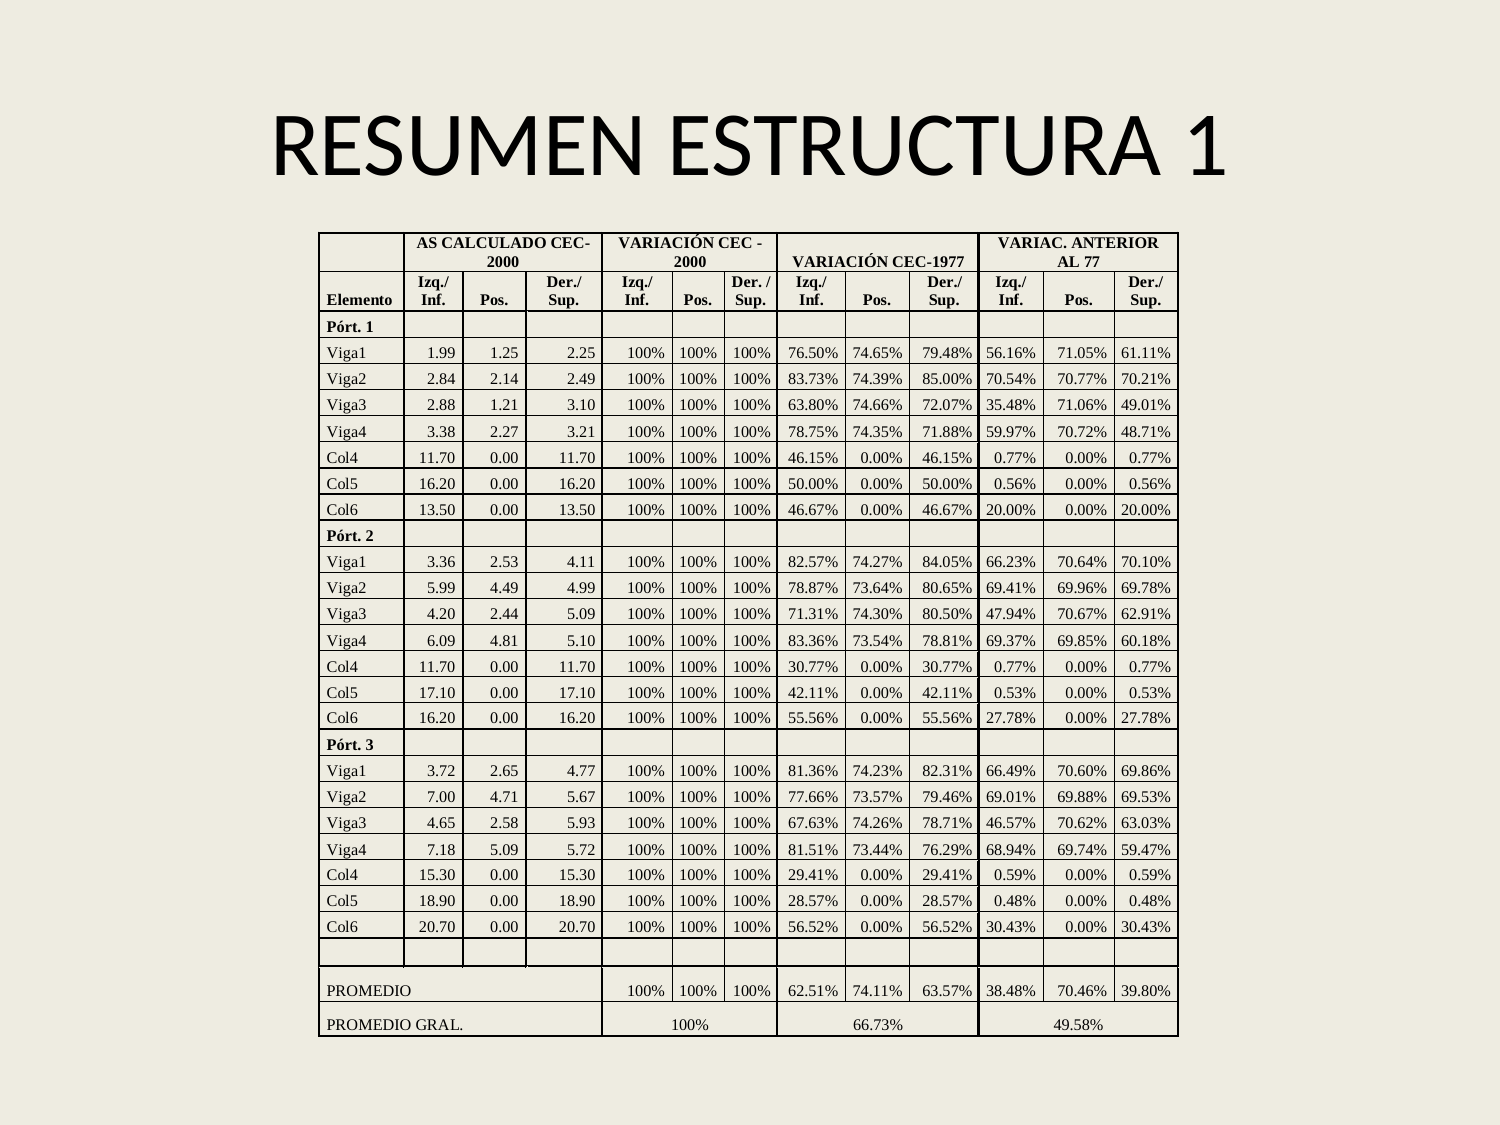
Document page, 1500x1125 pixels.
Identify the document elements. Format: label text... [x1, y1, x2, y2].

title RESUMEN ESTRUCTURA 1 [75, 45, 1425, 233]
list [312, 231, 1188, 1042]
